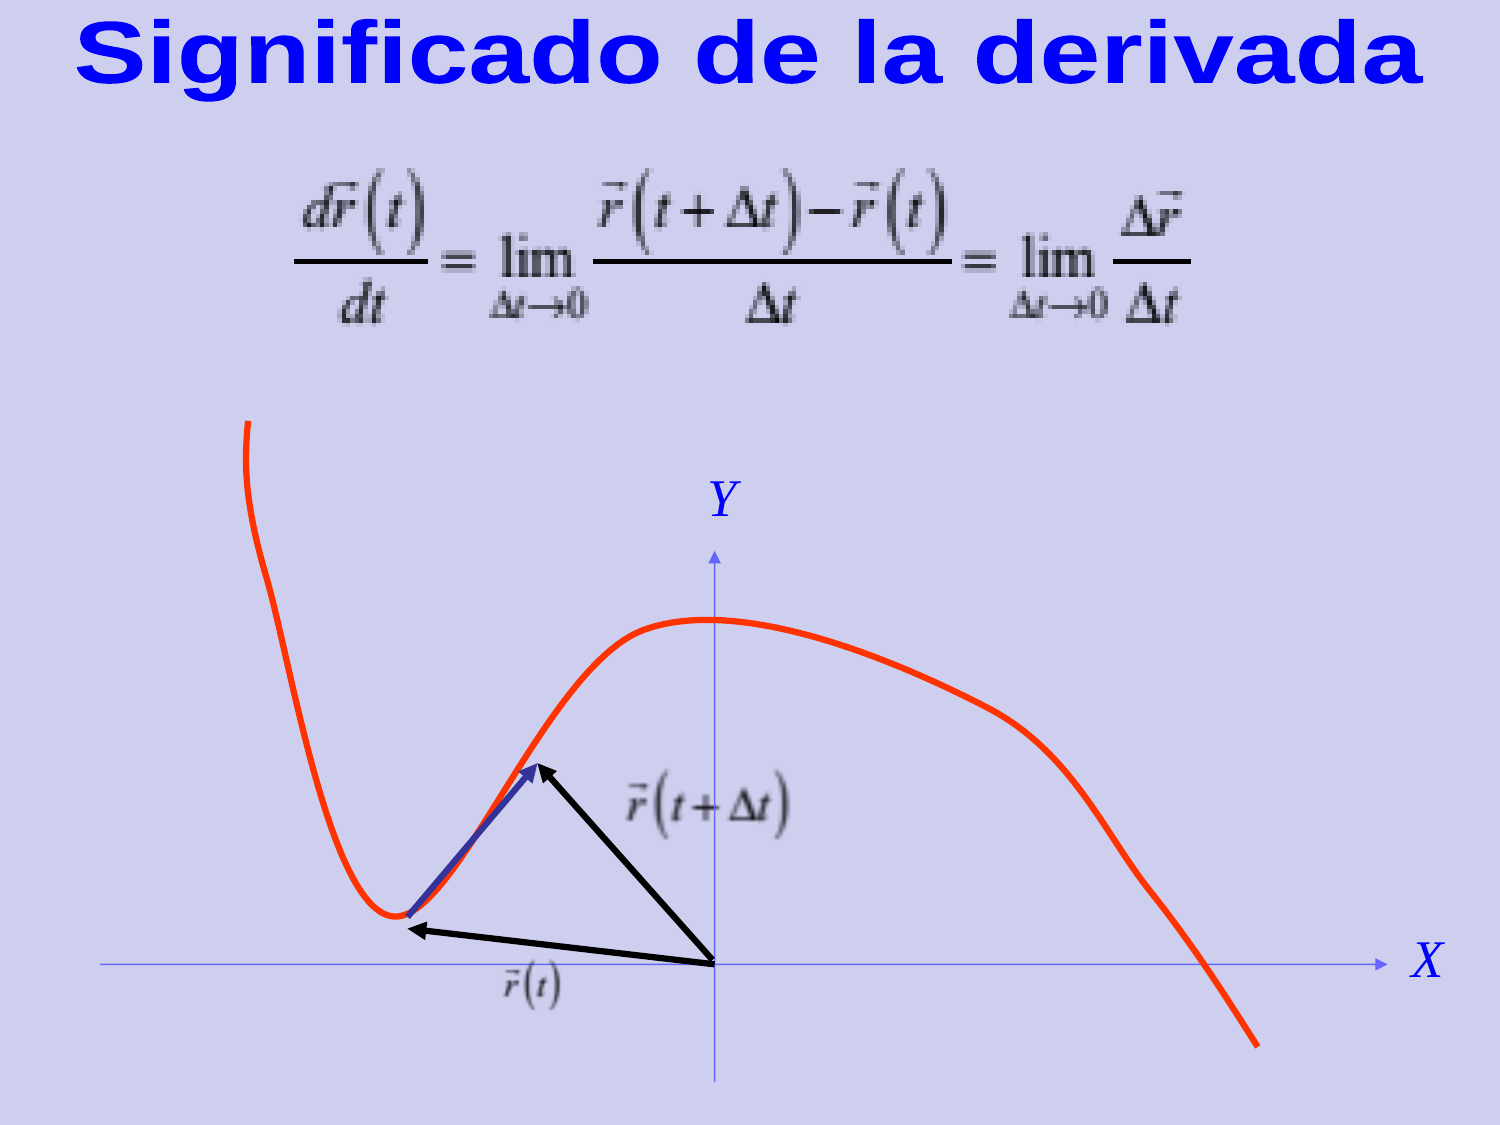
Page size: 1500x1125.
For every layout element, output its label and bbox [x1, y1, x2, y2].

list [620, 763, 794, 848]
text_box [538, 763, 713, 960]
text_box [1205, 958, 1388, 971]
text_box [708, 550, 721, 620]
text_box [702, 467, 752, 526]
list [286, 155, 1200, 329]
text_box [407, 923, 715, 965]
text_box [407, 763, 538, 917]
text_box [1399, 928, 1462, 987]
text_box [246, 420, 1258, 1047]
text_box [499, 955, 563, 1016]
